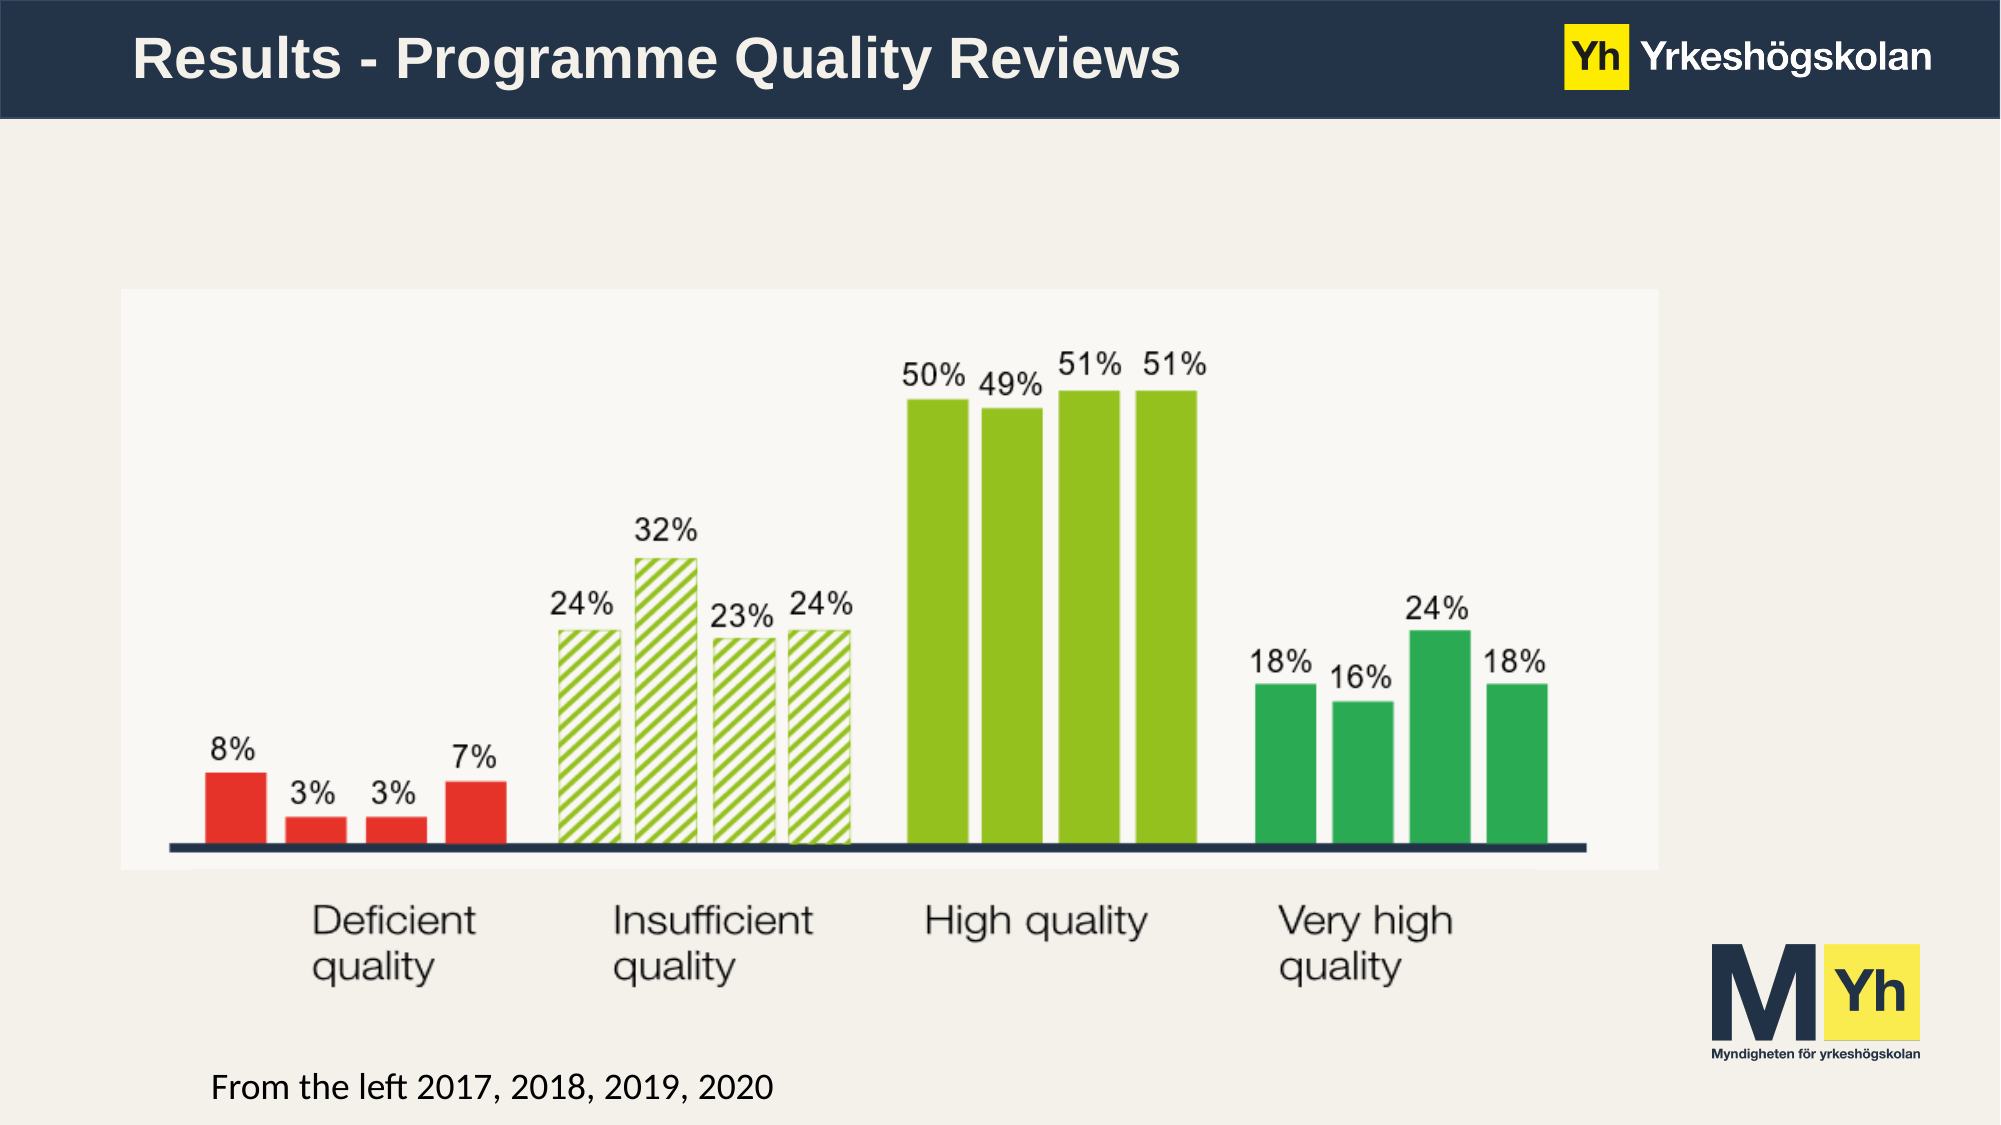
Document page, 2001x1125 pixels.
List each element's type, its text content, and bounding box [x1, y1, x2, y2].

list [121, 289, 1665, 870]
picture [192, 869, 1538, 1030]
text_box From the left 2017, 2018, 2019, 2020 [196, 1054, 789, 1115]
picture [1712, 944, 1920, 1061]
title Results - Programme Quality Reviews [0, 1, 1505, 119]
picture [1564, 24, 1931, 90]
